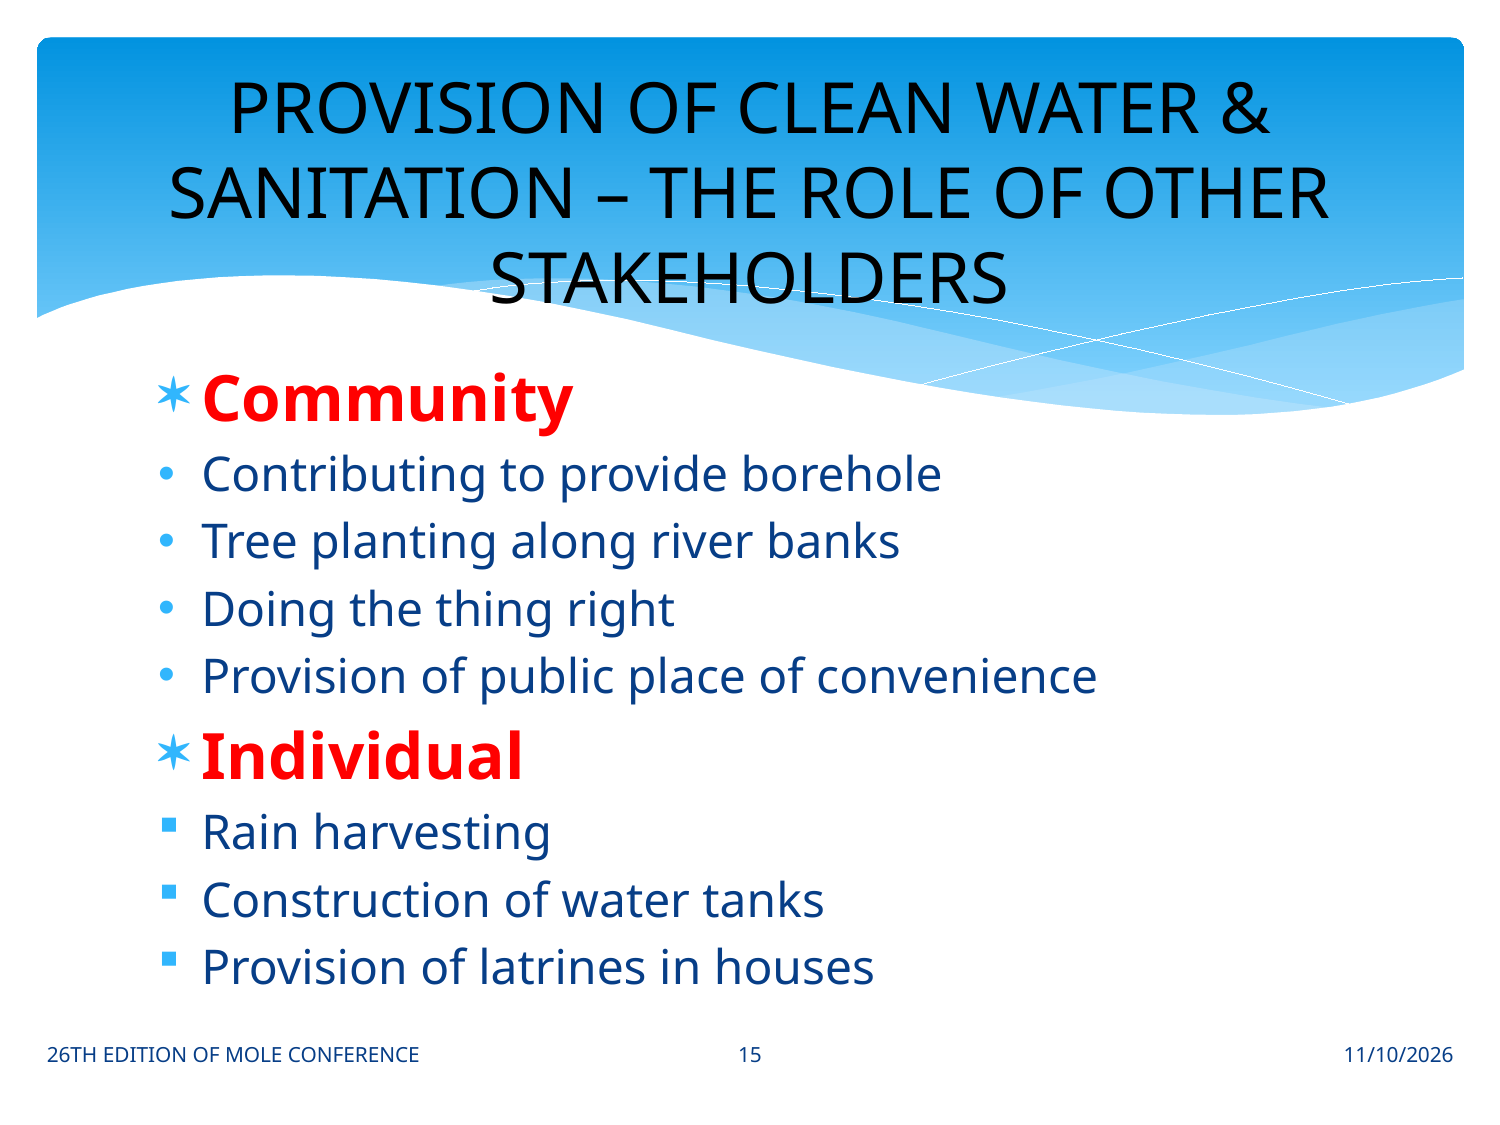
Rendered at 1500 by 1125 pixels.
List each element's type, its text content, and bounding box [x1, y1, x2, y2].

slide_number 21-Oct-15 [847, 1025, 1469, 1086]
list Community Contributing to provide borehole Tree planting along river banks Doing the thing right Provision of public place of convenience Individual Rain harvesting Construction of water tanks Provision of latrines in houses [143, 350, 1359, 1005]
slide_number 15 [654, 1025, 846, 1086]
footer 26TH EDITION OF MOLE CONFERENCE [31, 1025, 653, 1086]
title PROVISION OF CLEAN WATER & SANITATION – THE ROLE OF OTHER STAKEHOLDERS [75, 55, 1425, 325]
